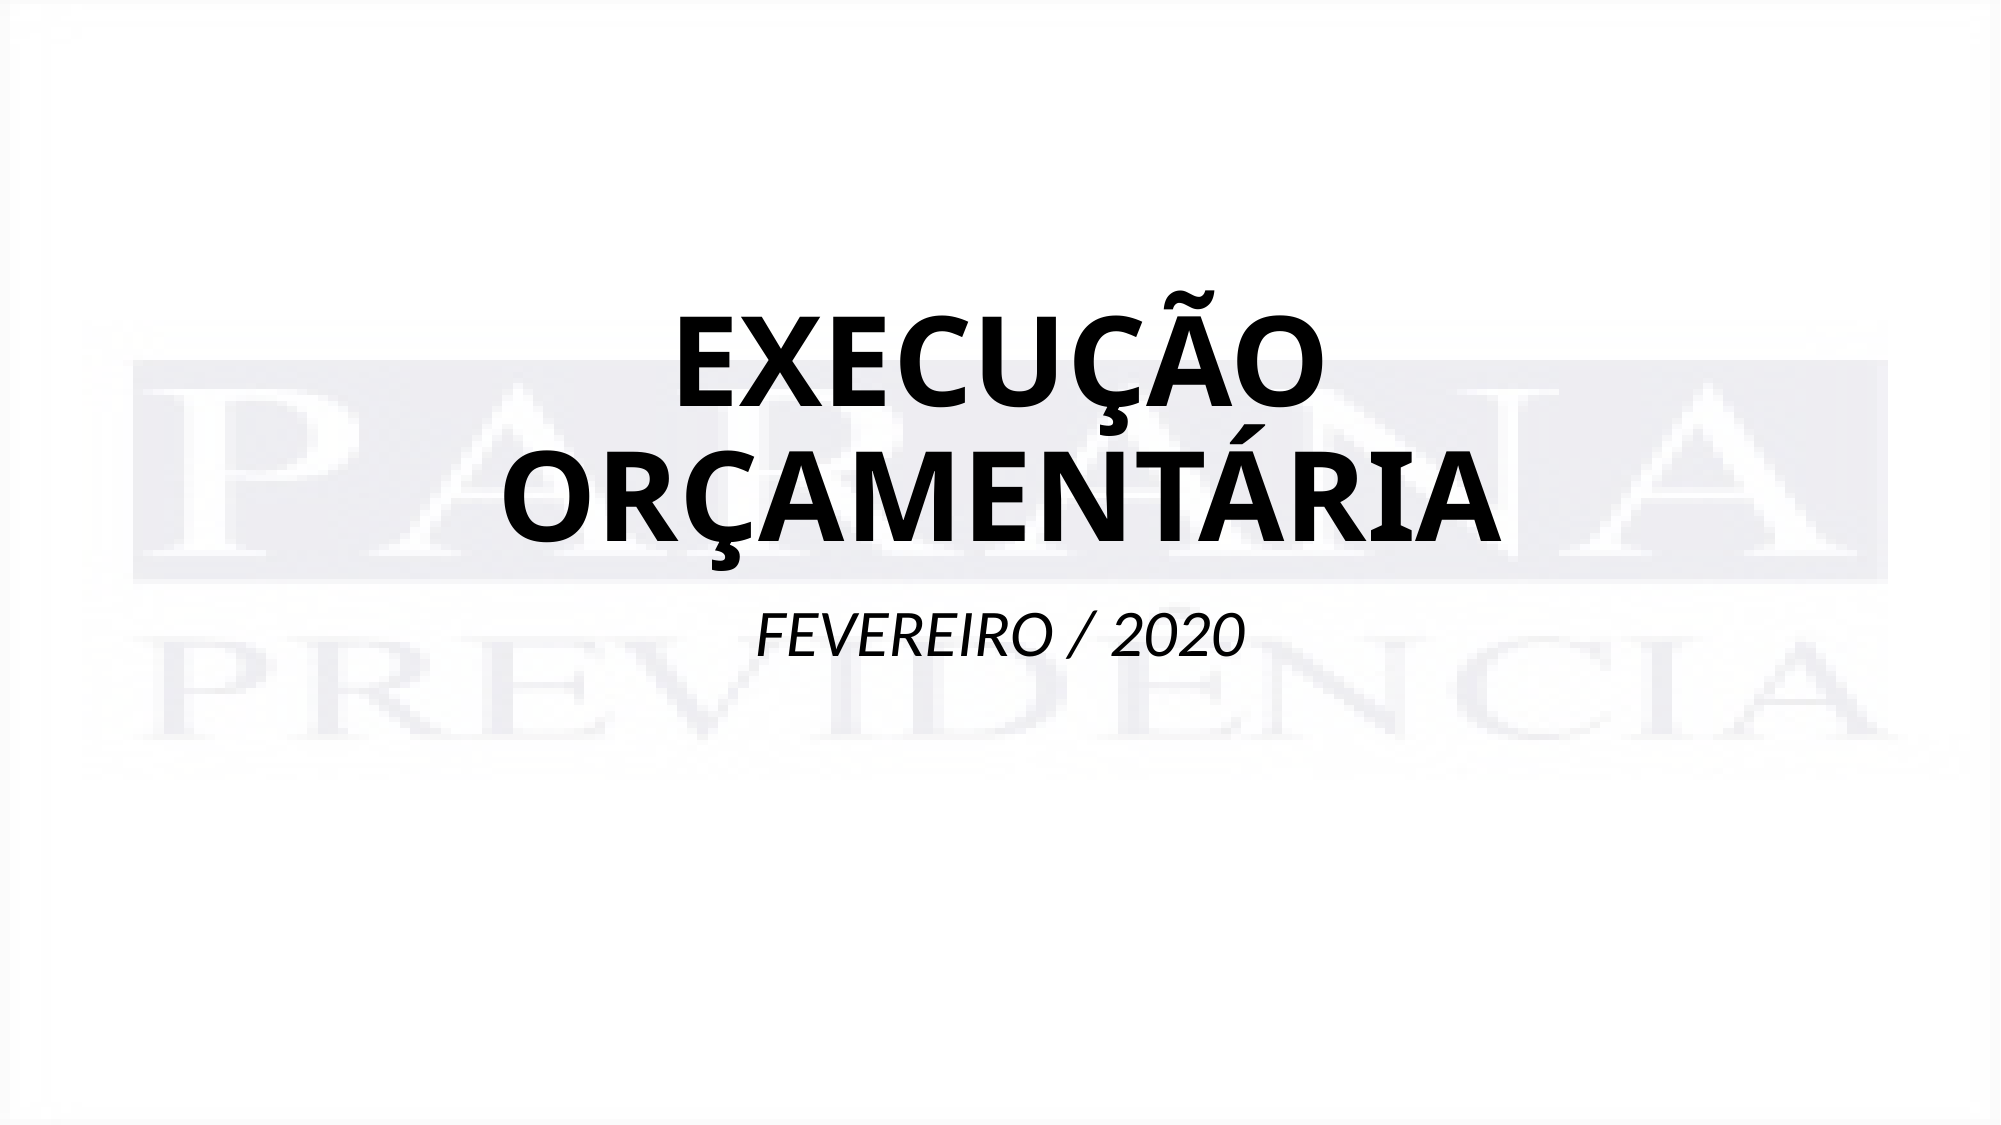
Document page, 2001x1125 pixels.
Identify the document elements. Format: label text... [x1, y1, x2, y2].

subtitle FEVEREIRO / 2020 [249, 590, 1750, 863]
title EXECUÇÃO ORÇAMENTÁRIA [249, 184, 1750, 576]
